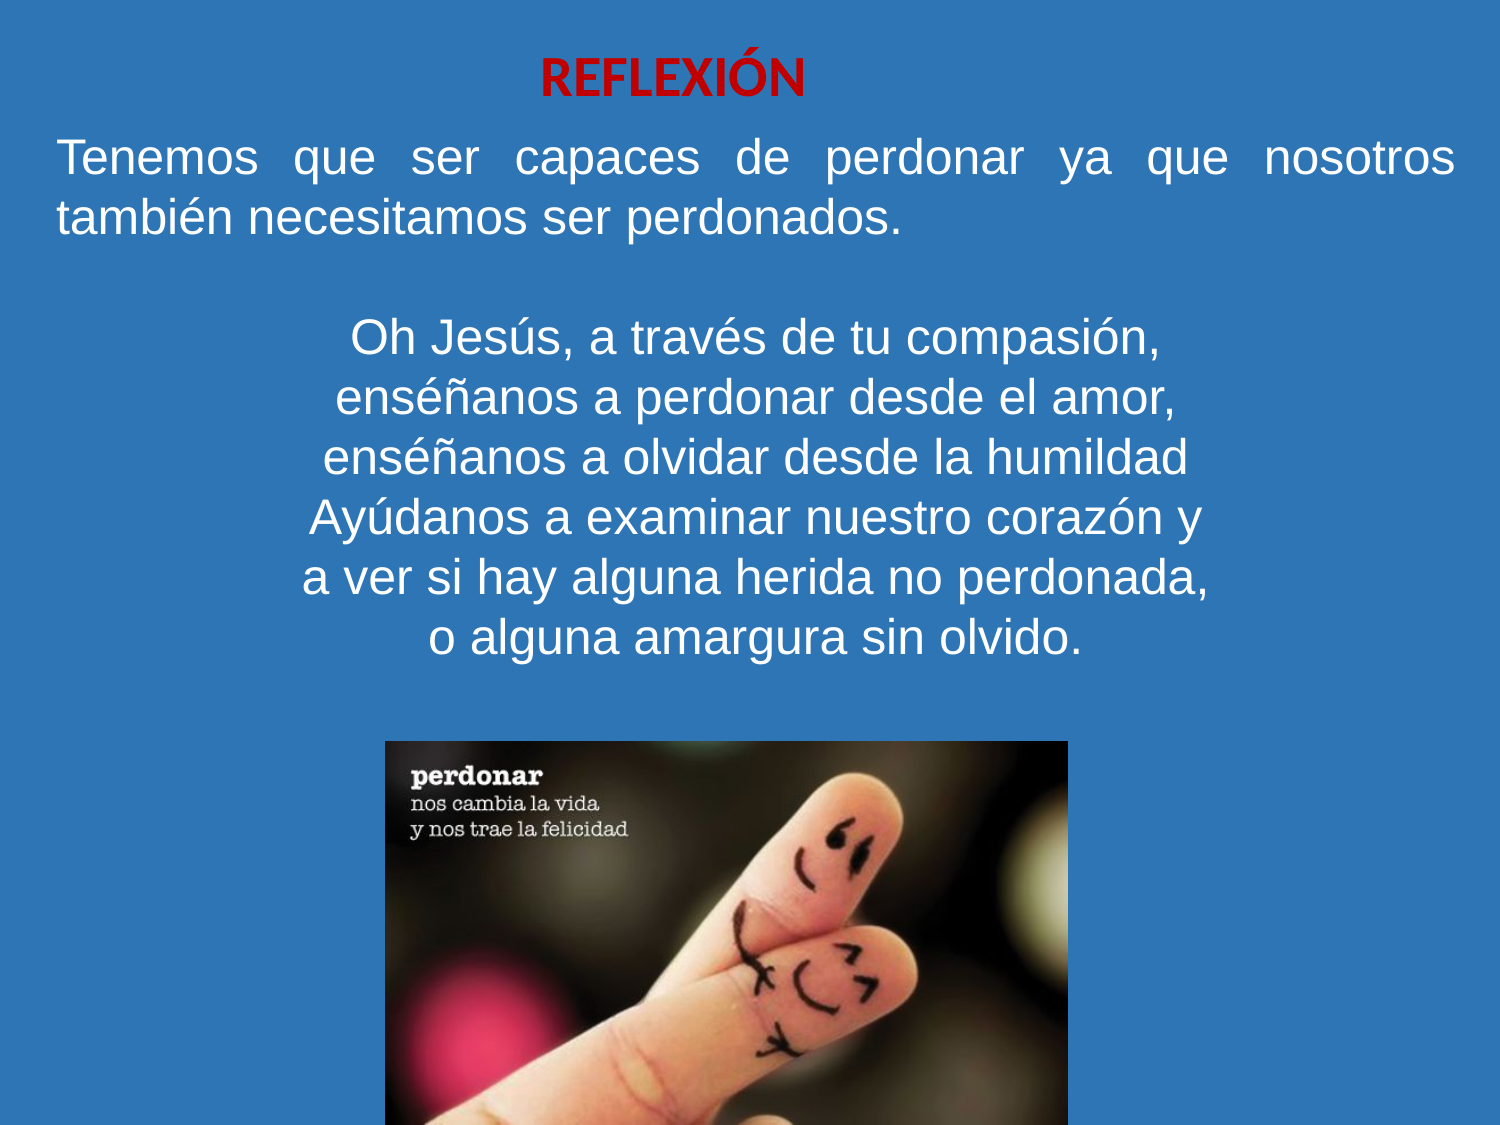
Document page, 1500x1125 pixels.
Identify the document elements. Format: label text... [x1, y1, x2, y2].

text_box REFLEXIÓN [525, 30, 928, 116]
text_box Tenemos que ser capaces de perdonar ya que nosotros también necesitamos ser perdonados. Oh Jesús, a través de tu compasión, enséñanos a perdonar desde el amor, enséñanos a olvidar desde la humildad Ayúdanos a examinar nuestro corazón y a ver si hay alguna herida no perdonada, o alguna amargura sin olvido. [41, 116, 1471, 852]
picture [385, 741, 1068, 1125]
